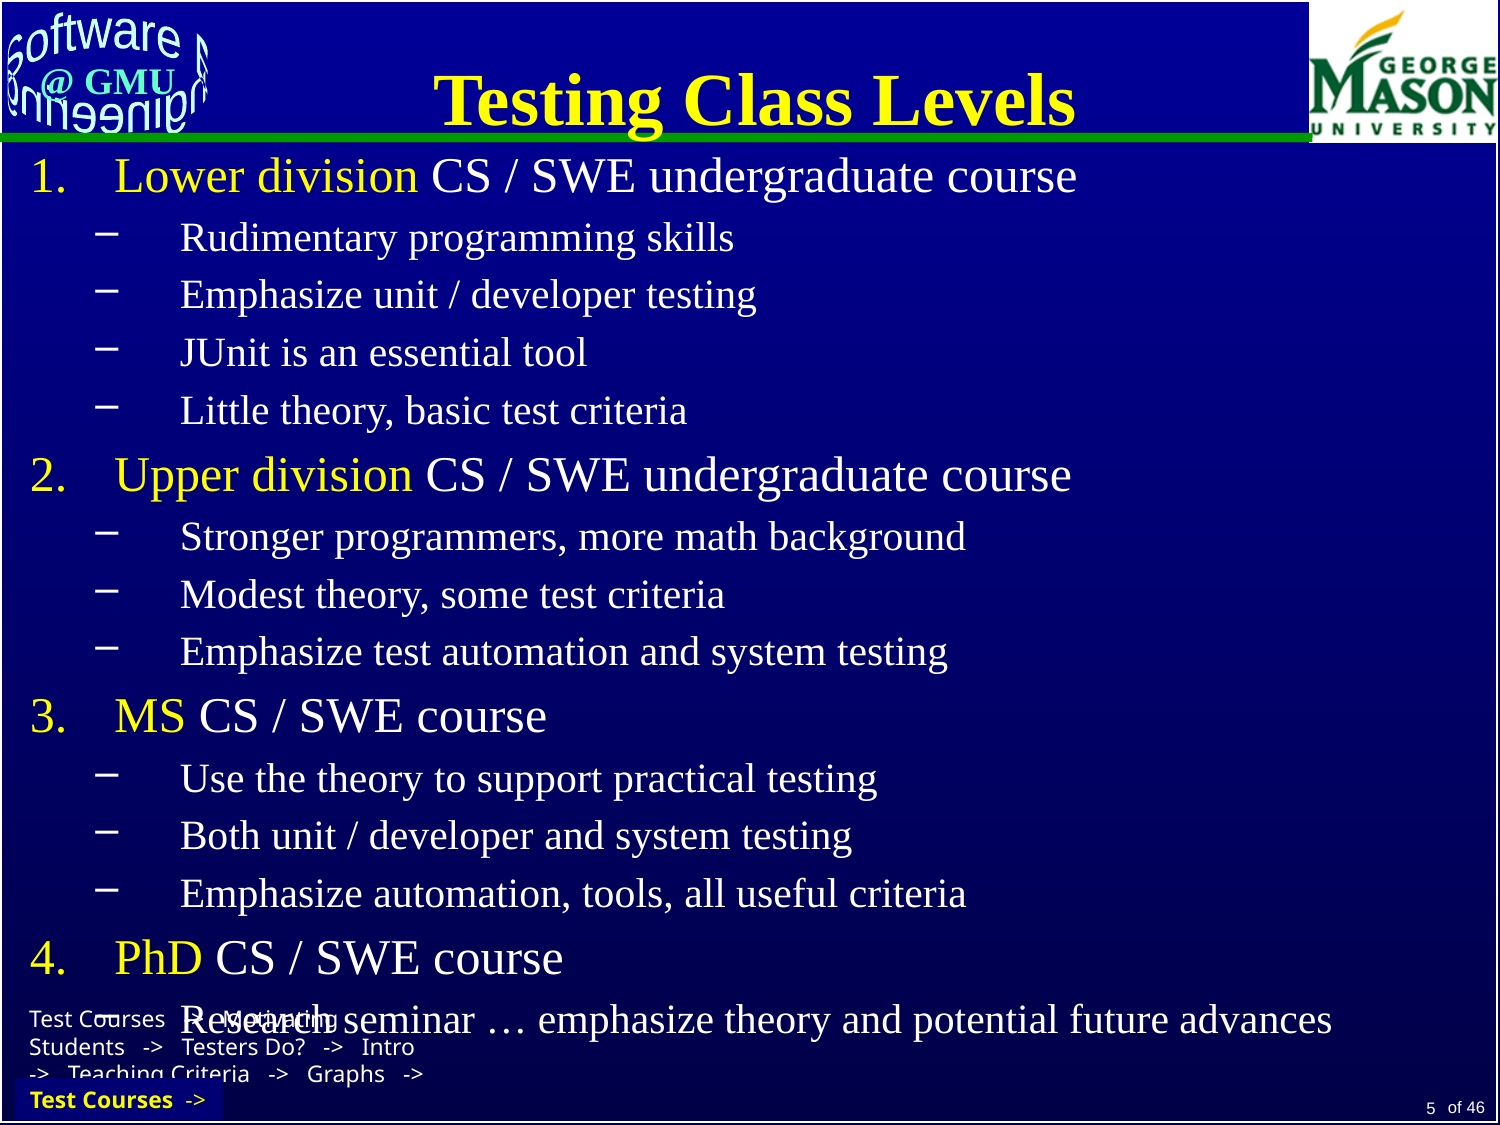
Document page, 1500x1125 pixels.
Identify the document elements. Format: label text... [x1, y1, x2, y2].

picture [1309, 2, 1498, 143]
text_box Test Courses -> [14, 1078, 223, 1121]
slide_number Test Courses -> Motivating Students -> Testers Do? -> Intro -> Teaching Criteria -> Graphs -> Practice [13, 1081, 451, 1123]
list Lower division CS / SWE undergraduate course Rudimentary programming skills Emphasize unit / developer testing JUnit is an essential tool Little theory, basic test criteria Upper division CS / SWE undergraduate course Stronger programmers, more math background Modest theory, some test criteria Emphasize test automation and system testing MS CS / SWE course Use the theory to support practical testing Both unit / developer and system testing Emphasize automation, tools, all useful criteria PhD CS / SWE course Research seminar … emphasize theory and potential future advances [14, 141, 1486, 1084]
slide_number 5 [1170, 1079, 1452, 1125]
title Testing Class Levels [186, 15, 1325, 141]
